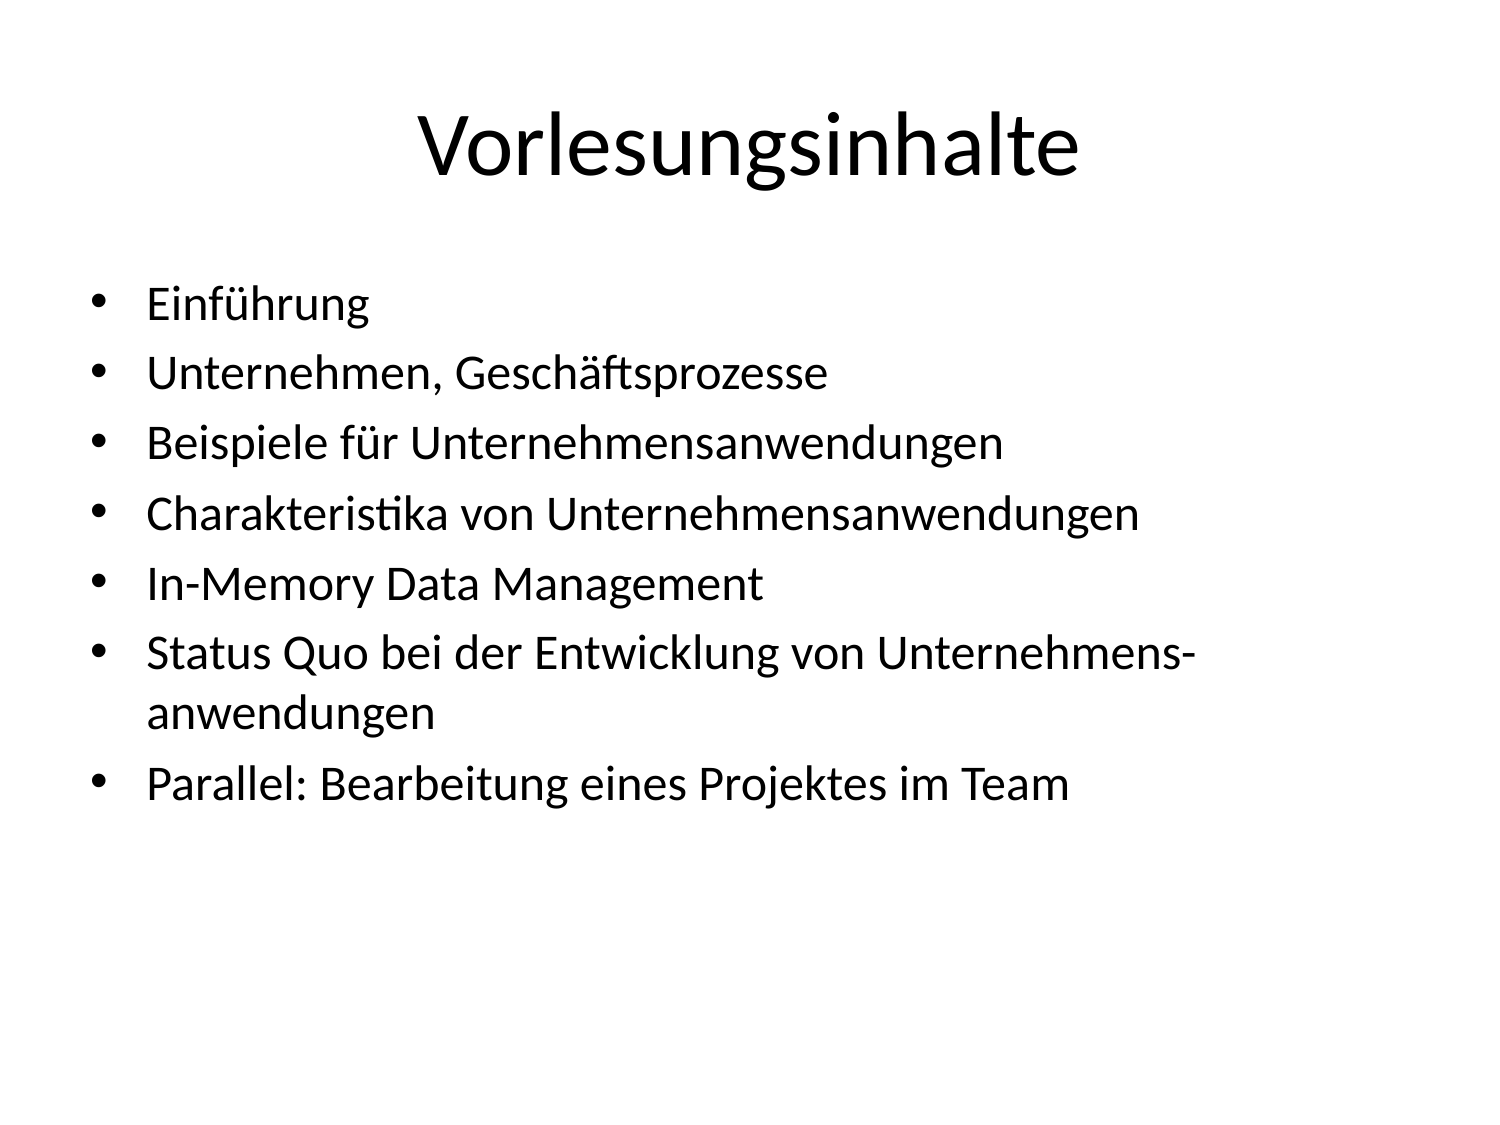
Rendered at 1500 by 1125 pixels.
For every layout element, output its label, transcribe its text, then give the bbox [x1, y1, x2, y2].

title Vorlesungsinhalte [75, 45, 1425, 233]
list Einführung Unternehmen, Geschäftsprozesse Beispiele für Unternehmensanwendungen Charakteristika von Unternehmensanwendungen In-Memory Data Management Status Quo bei der Entwicklung von Unternehmens-anwendungen Parallel: Bearbeitung eines Projektes im Team [75, 262, 1462, 1005]
